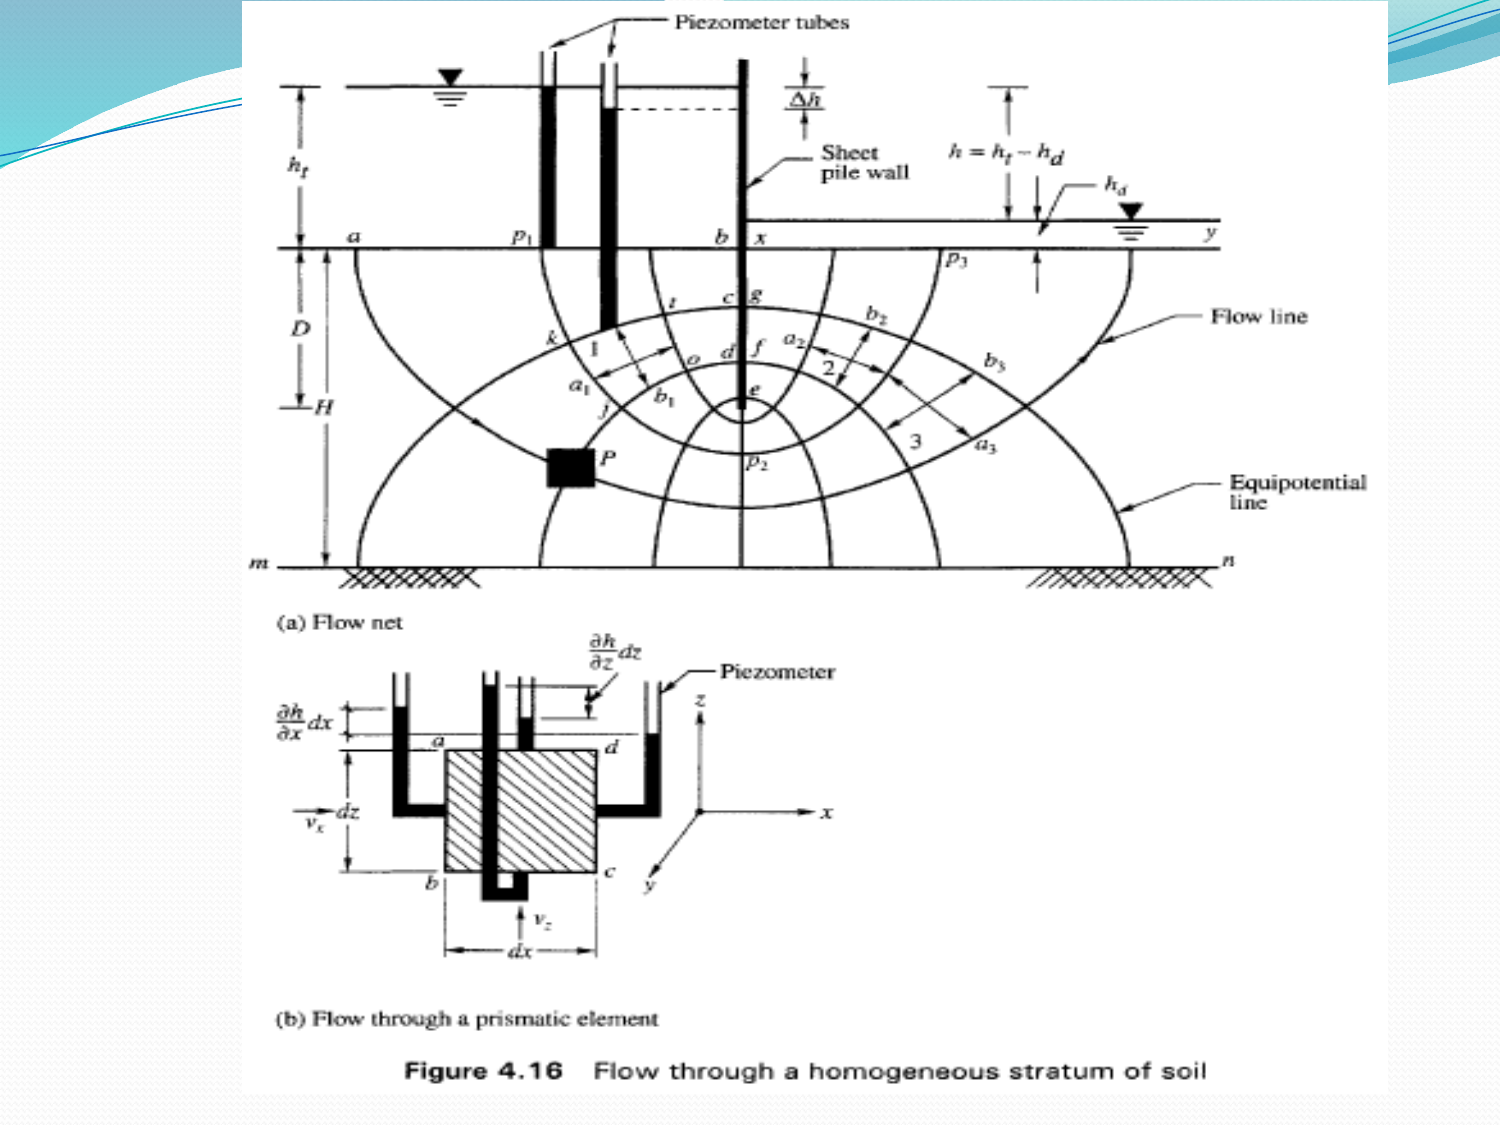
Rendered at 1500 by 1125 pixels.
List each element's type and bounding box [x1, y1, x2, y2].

picture [241, 1, 1389, 1095]
